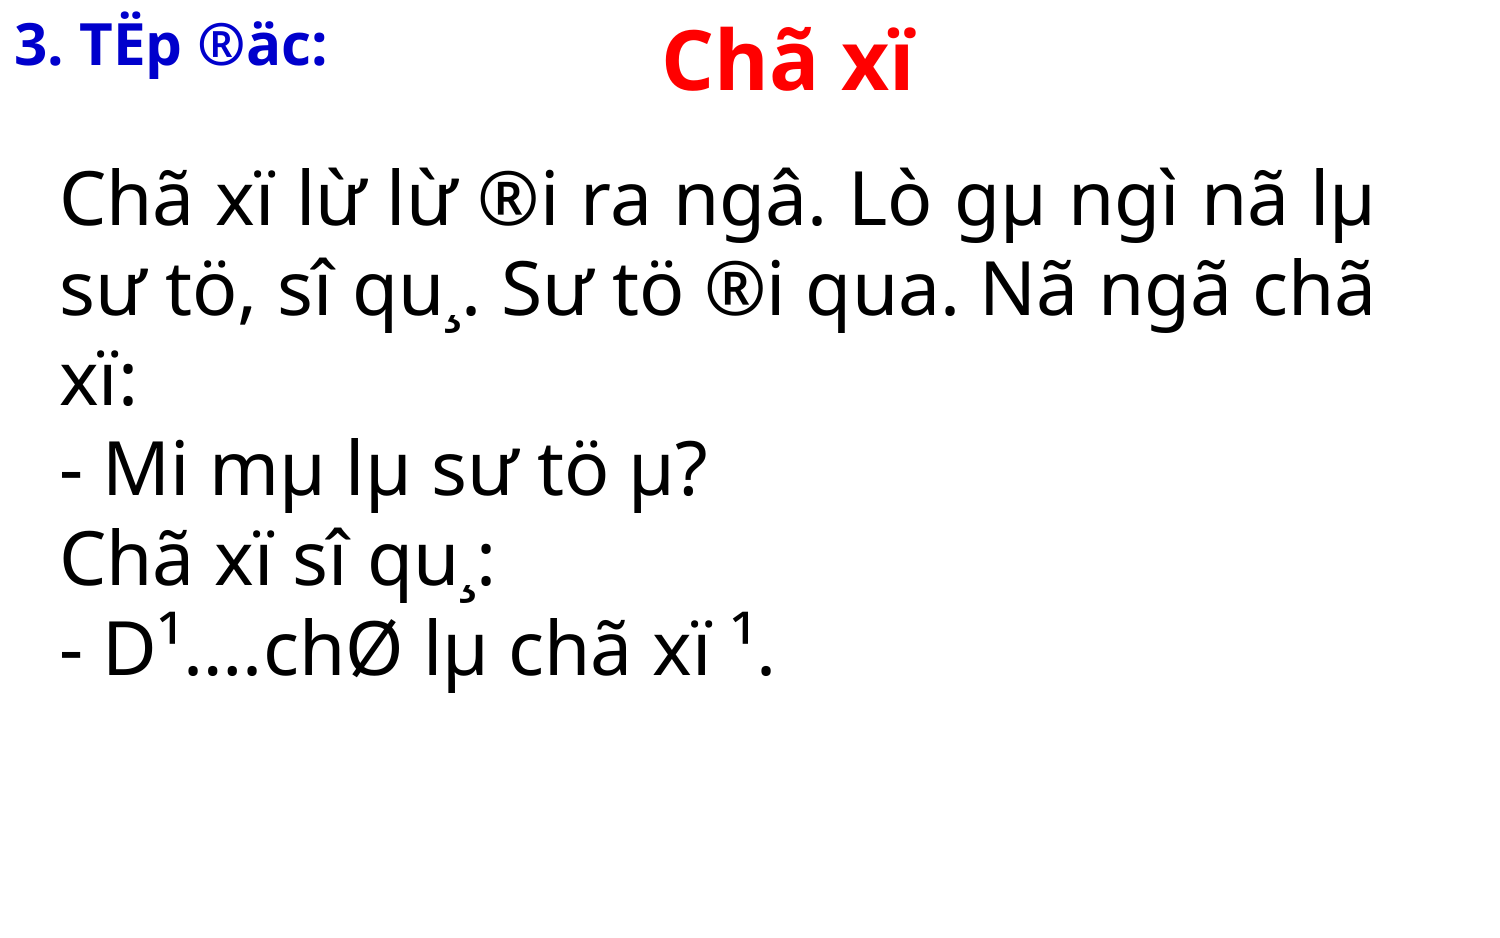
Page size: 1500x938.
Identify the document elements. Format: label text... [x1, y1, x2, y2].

text_box Chã xï [599, 0, 977, 115]
text_box Chã xï lừ lừ ®i ra ngâ. Lò gµ ngì nã lµ s­ư tö, sî qu¸. Sư tö ®i qua. Nã ngã chã xï: - Mi mµ lµ sư tö µ? Chã xï sî qu¸: - D¹….chØ lµ chã xï ¹. [44, 143, 1393, 699]
text_box 3. TËp ®äc: [0, 0, 453, 85]
